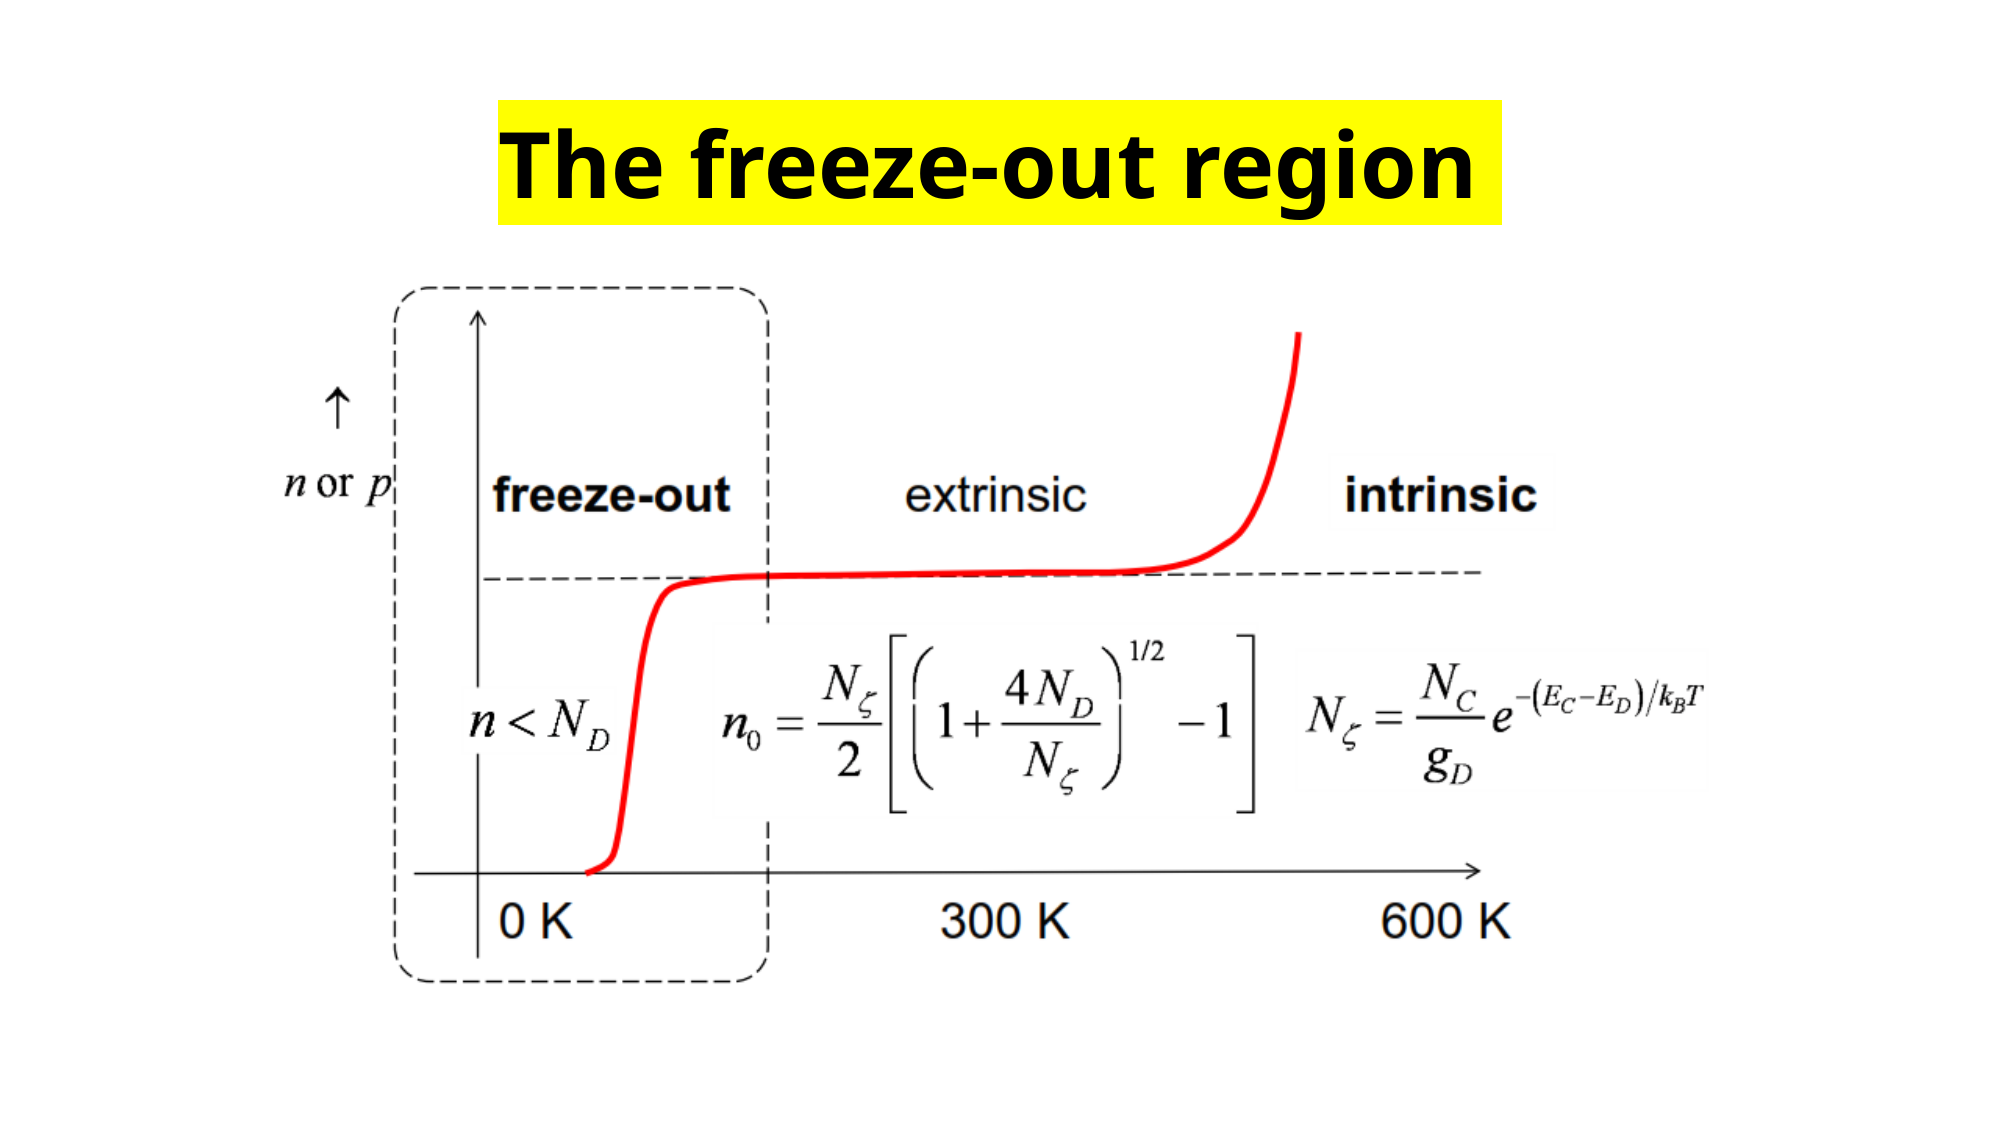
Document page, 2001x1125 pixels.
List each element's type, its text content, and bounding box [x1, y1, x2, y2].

picture [271, 265, 1729, 1020]
title The freeze-out region [137, 59, 1863, 278]
